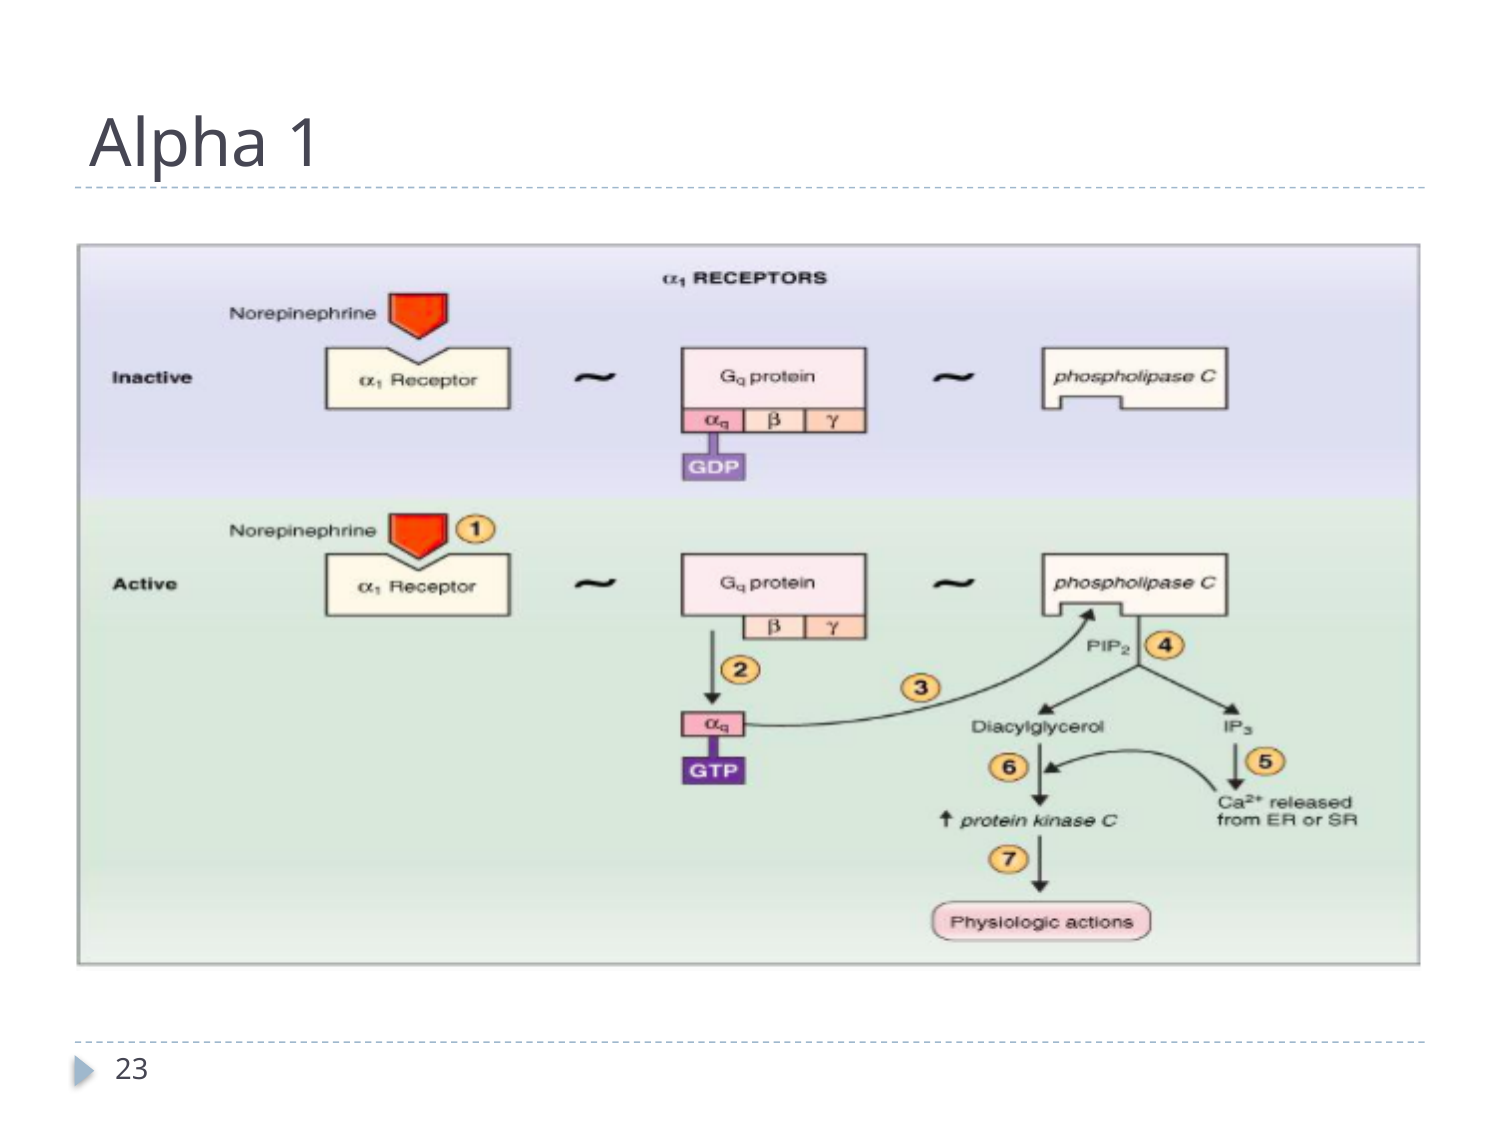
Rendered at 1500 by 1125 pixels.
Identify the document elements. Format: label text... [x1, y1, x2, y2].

title Alpha 1 [75, 24, 1425, 188]
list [74, 238, 1426, 972]
slide_number 23 [100, 1042, 426, 1103]
